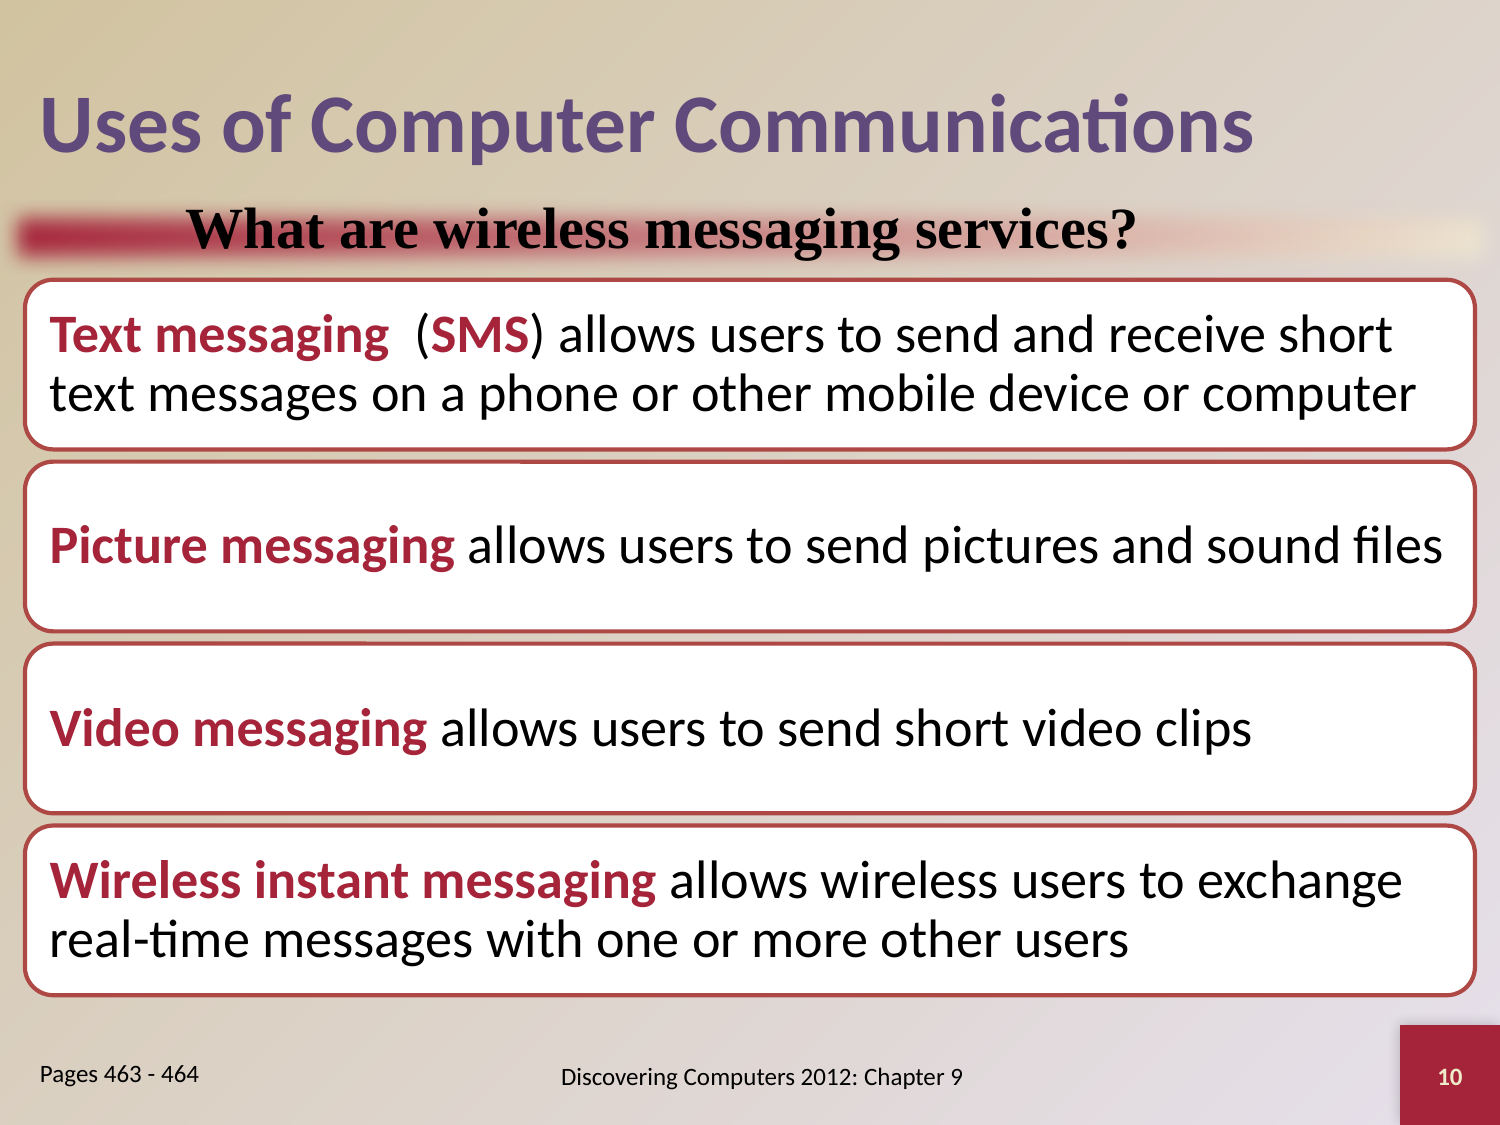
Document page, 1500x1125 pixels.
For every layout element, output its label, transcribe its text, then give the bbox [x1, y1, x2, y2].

slide_number 10 [1400, 1025, 1500, 1125]
title Uses of Computer Communications [24, 24, 1475, 213]
footer Discovering Computers 2012: Chapter 9 [450, 1037, 1075, 1113]
text_box What are wireless messaging services? [170, 182, 1330, 260]
list Pages 463 - 464 [24, 1050, 300, 1125]
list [24, 262, 1476, 1013]
